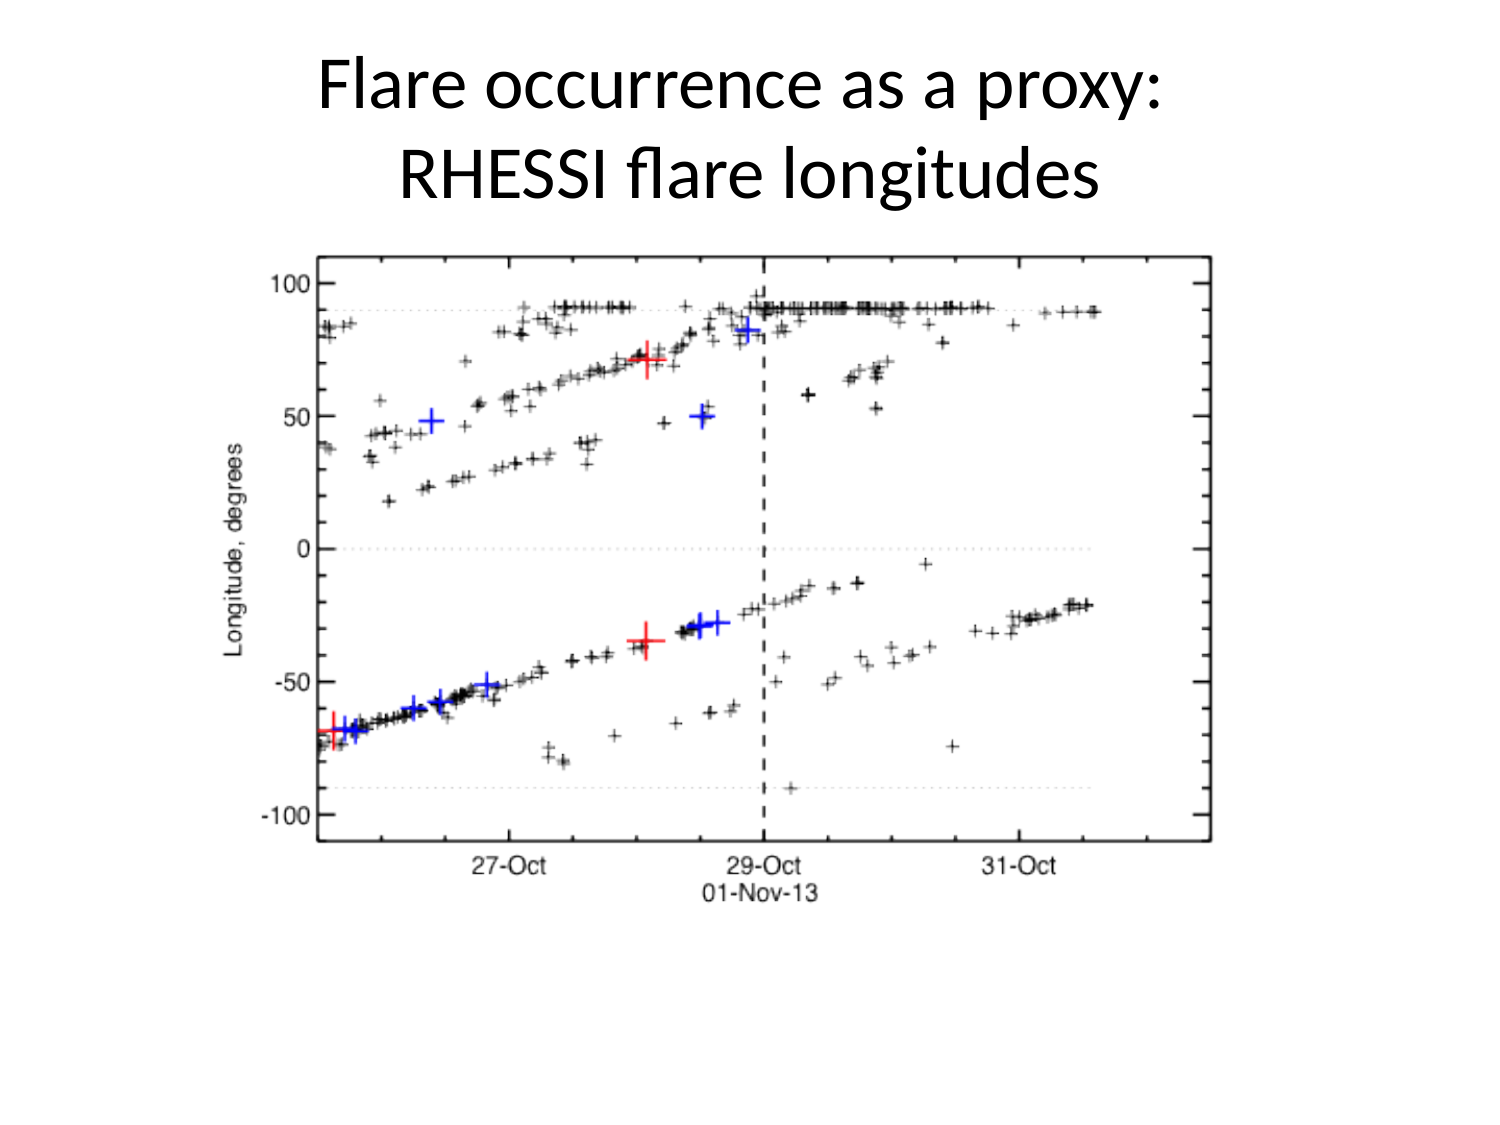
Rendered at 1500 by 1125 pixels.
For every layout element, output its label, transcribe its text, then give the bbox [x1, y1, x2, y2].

title Flare occurrence as a proxy: RHESSI flare longitudes [75, 21, 1425, 225]
picture [187, 216, 1251, 926]
